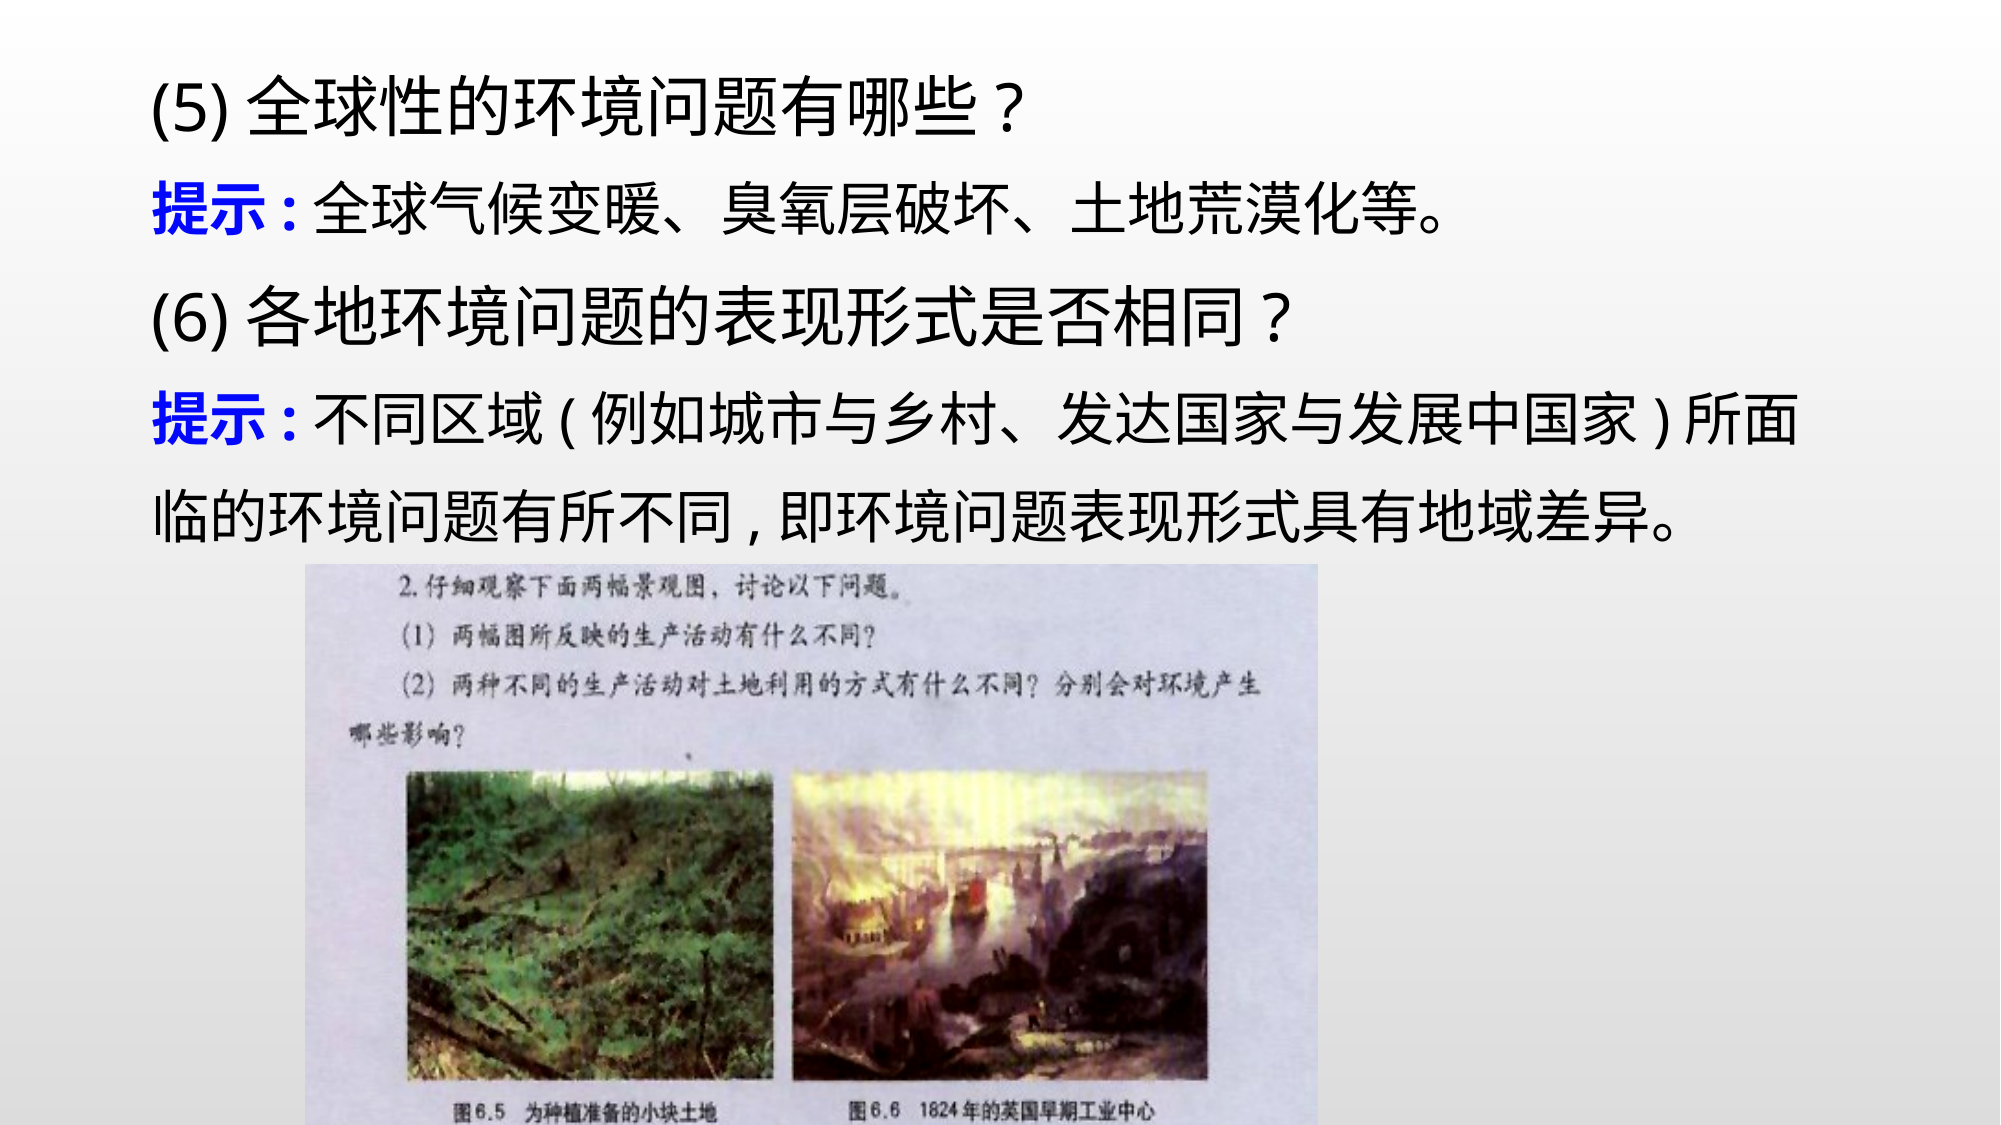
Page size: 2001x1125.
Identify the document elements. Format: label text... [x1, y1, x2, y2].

picture [304, 564, 1318, 1125]
text_box (5)全球性的环境问题有哪些? 提示:全球气候变暖、臭氧层破坏、土地荒漠化等。 (6)各地环境问题的表现形式是否相同? 提示:不同区域(例如城市与乡村、发达国家与发展中国家)所面临的环境问题有所不同,即环境问题表现形式具有地域差异。 [136, 25, 1834, 558]
